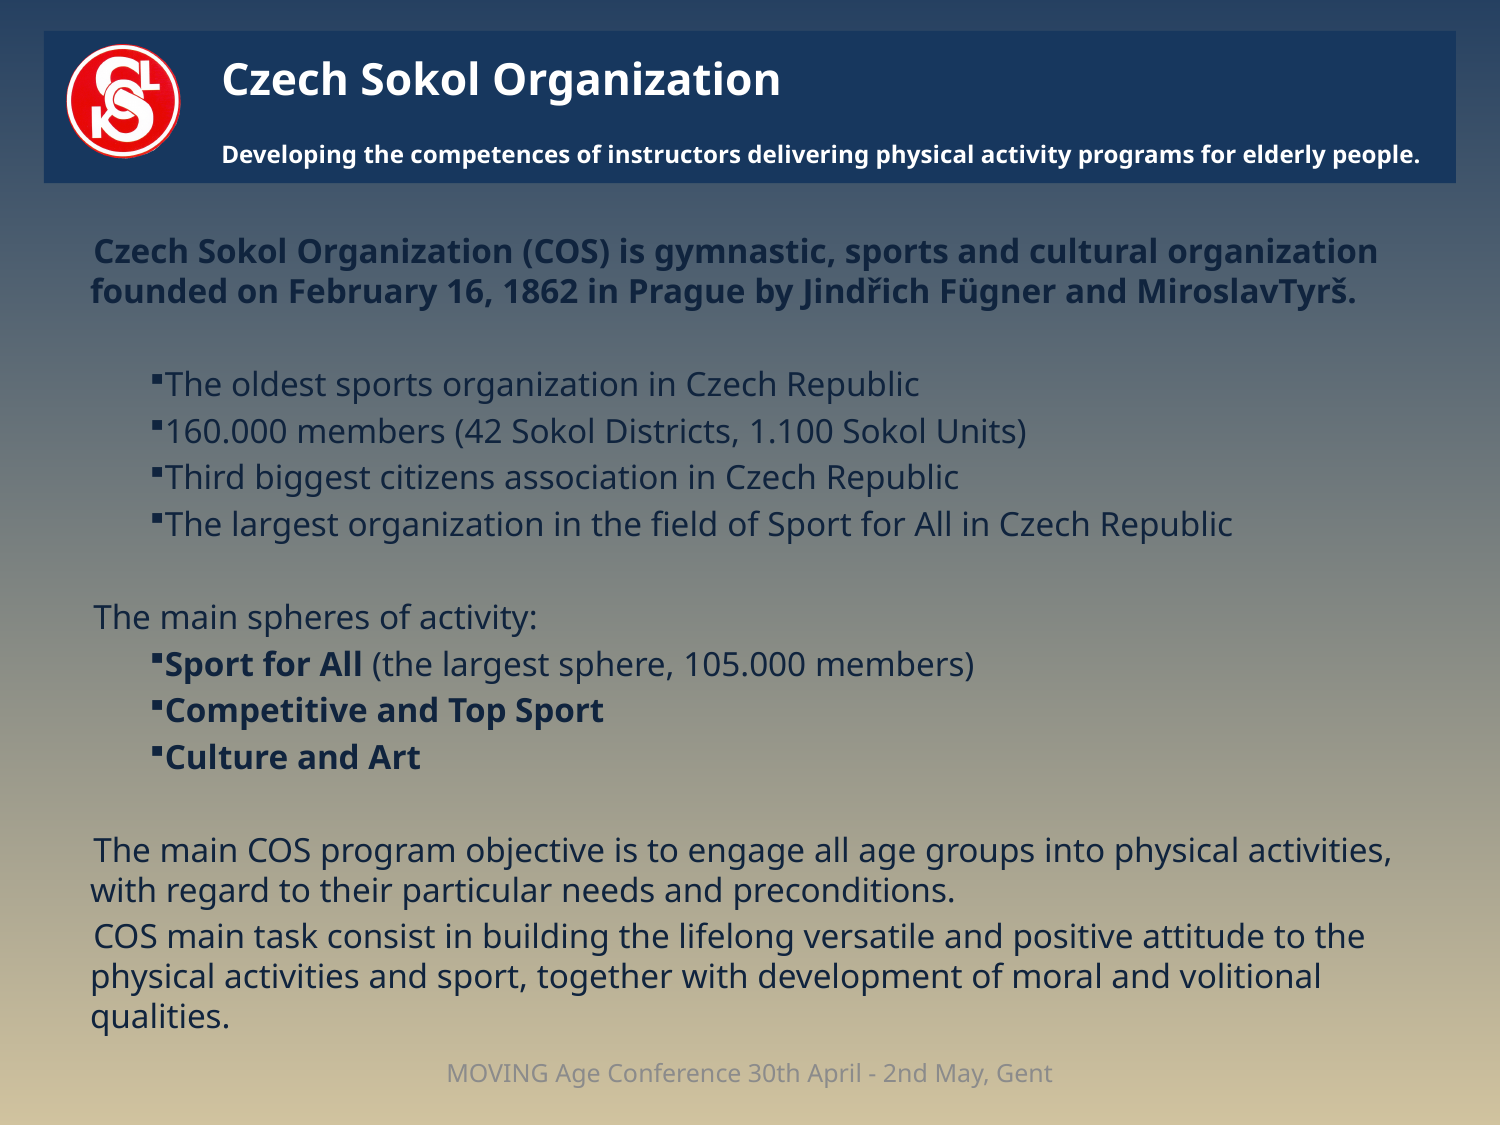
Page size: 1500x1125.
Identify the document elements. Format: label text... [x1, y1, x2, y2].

footer MOVING Age Conference 30th April - 2nd May, Gent [421, 1042, 1079, 1103]
title Czech Sokol Organization Developing the competences of instructors delivering physical activity programs for elderly people. [43, 30, 1456, 184]
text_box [64, 42, 183, 161]
list Czech Sokol Organization (COS) is gymnastic, sports and cultural organization founded on February 16, 1862 in Prague by Jindřich Fügner and MiroslavTyrš. The oldest sports organization in Czech Republic 160.000 members (42 Sokol Districts, 1.100 Sokol Units) Third biggest citizens association in Czech Republic The largest organization in the field of Sport for All in Czech Republic The main spheres of activity: Sport for All (the largest sphere, 105.000 members) Competitive and Top Sport Culture and Art The main COS program objective is to engage all age groups into physical activities, with regard to their particular needs and preconditions. COS main task consist in building the lifelong versatile and positive attitude to the physical activities and sport, together with development of moral and volitional qualities. [75, 222, 1442, 1055]
